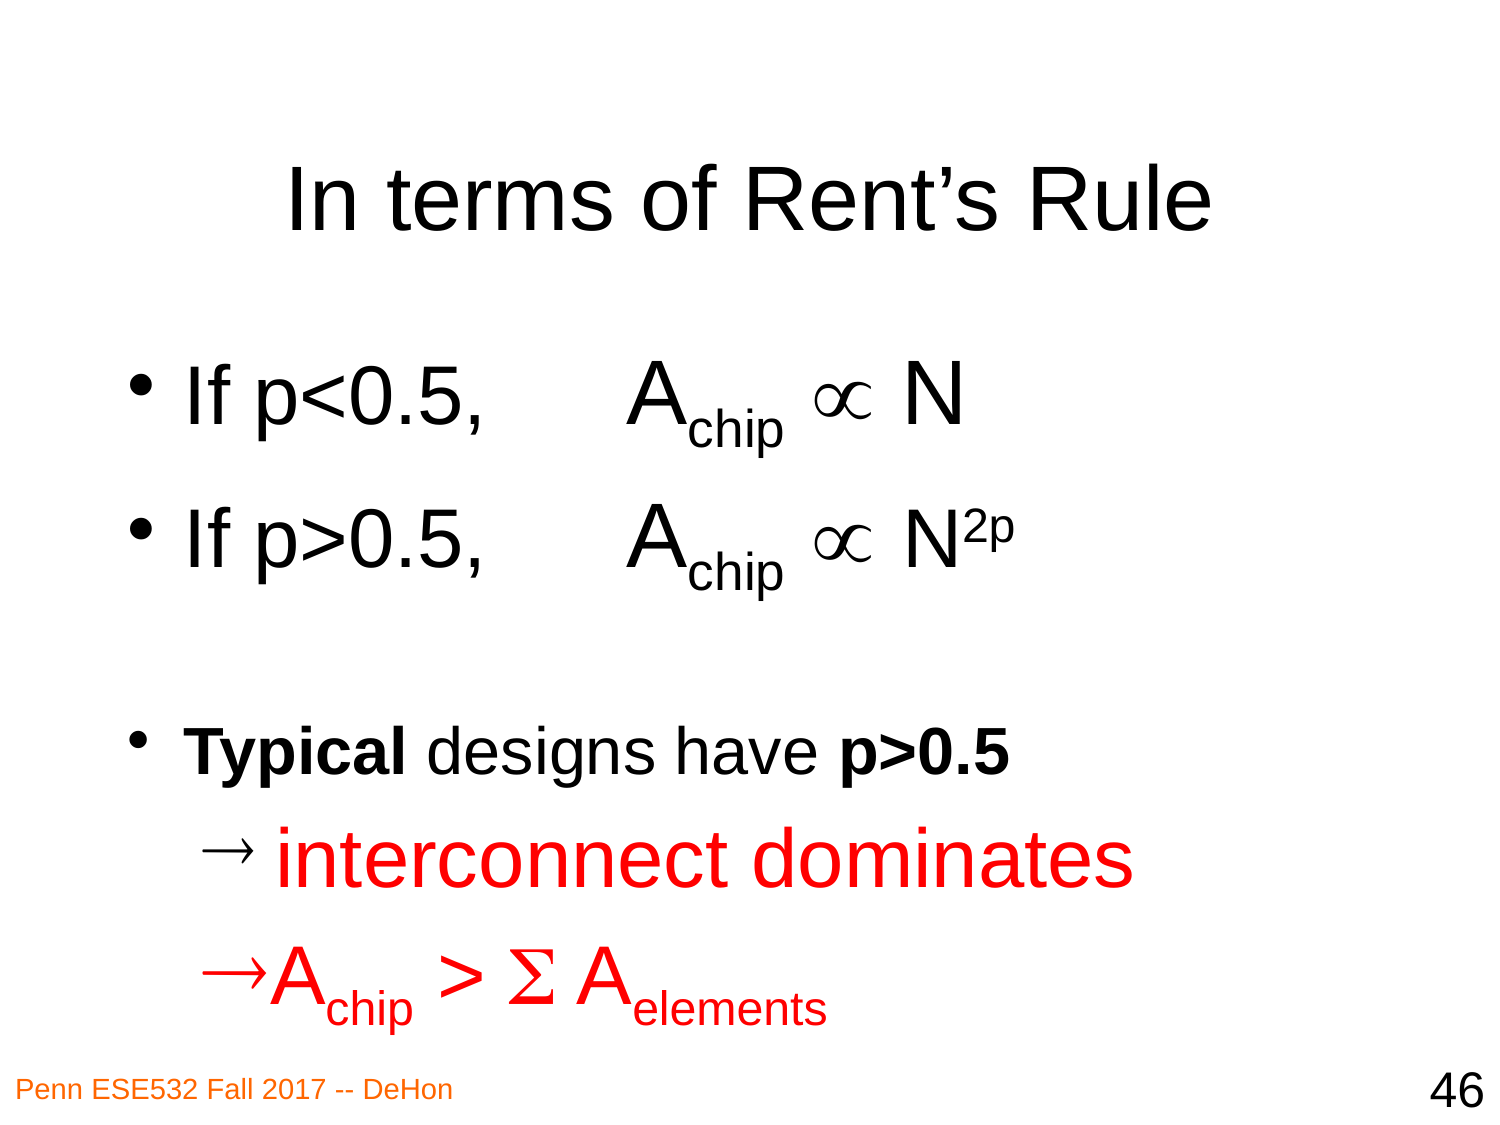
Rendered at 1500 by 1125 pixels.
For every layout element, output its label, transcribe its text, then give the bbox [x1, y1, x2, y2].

title In terms of Rent’s Rule [112, 99, 1388, 288]
slide_number 46 [1187, 1049, 1500, 1125]
slide_number Penn ESE532 Fall 2017 -- DeHon [0, 1062, 576, 1125]
list If p<0.5, Achip  N If p>0.5, Achip  N2p Typical designs have p>0.5 interconnect dominates Achip > S Aelements [112, 324, 1388, 1001]
